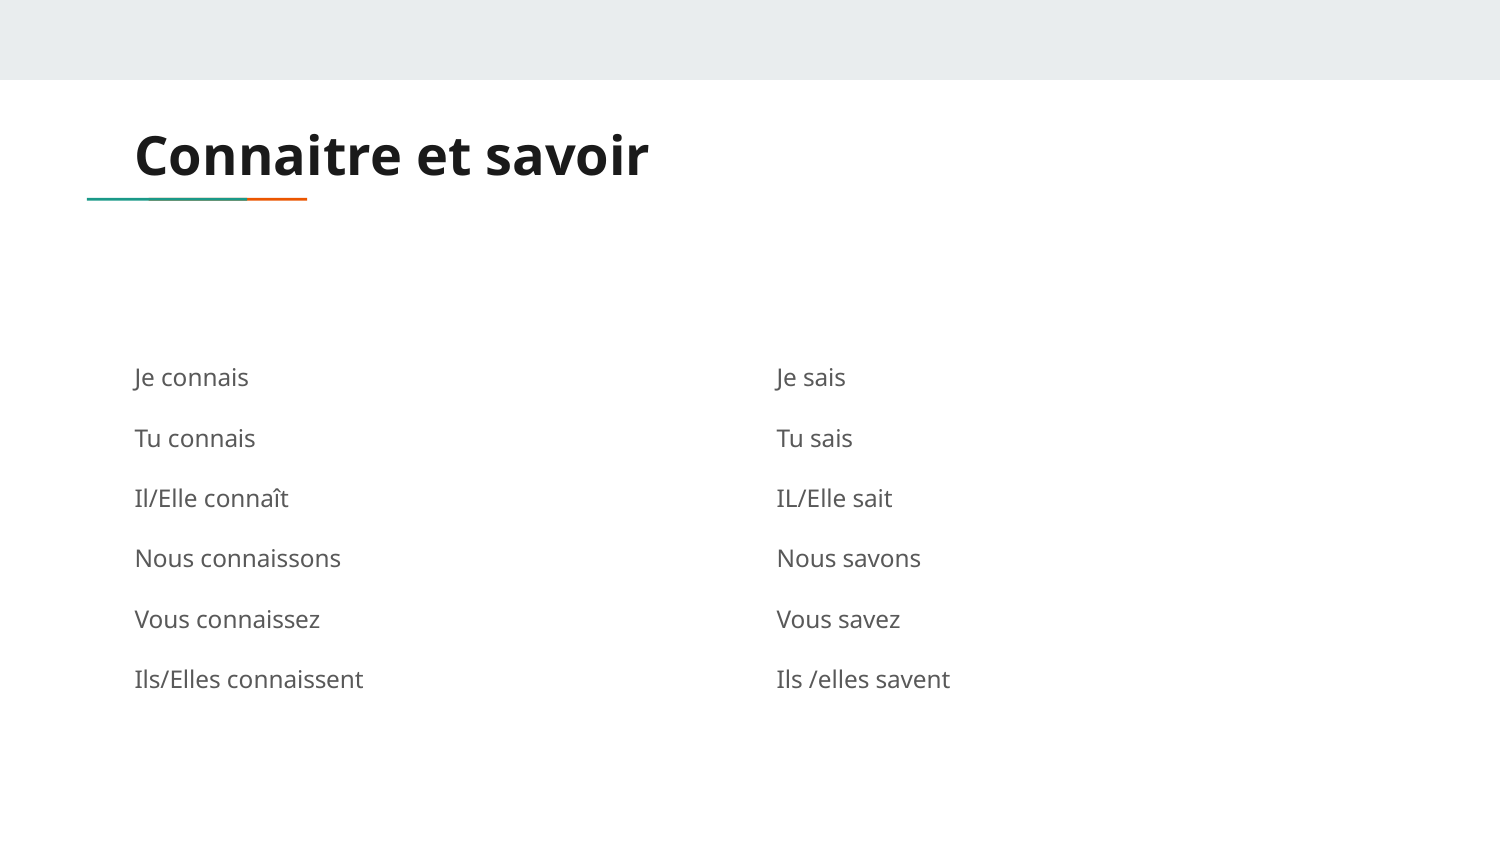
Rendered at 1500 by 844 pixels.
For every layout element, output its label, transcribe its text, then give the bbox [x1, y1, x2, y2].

list Je sais Tu sais IL/Elle sait Nous savons Vous savez Ils /elles savent [761, 341, 1381, 712]
title Connaitre et savoir [119, 102, 1381, 305]
list Je connais Tu connais Il/Elle connaît Nous connaissons Vous connaissez Ils/Elles connaissent [119, 341, 739, 712]
